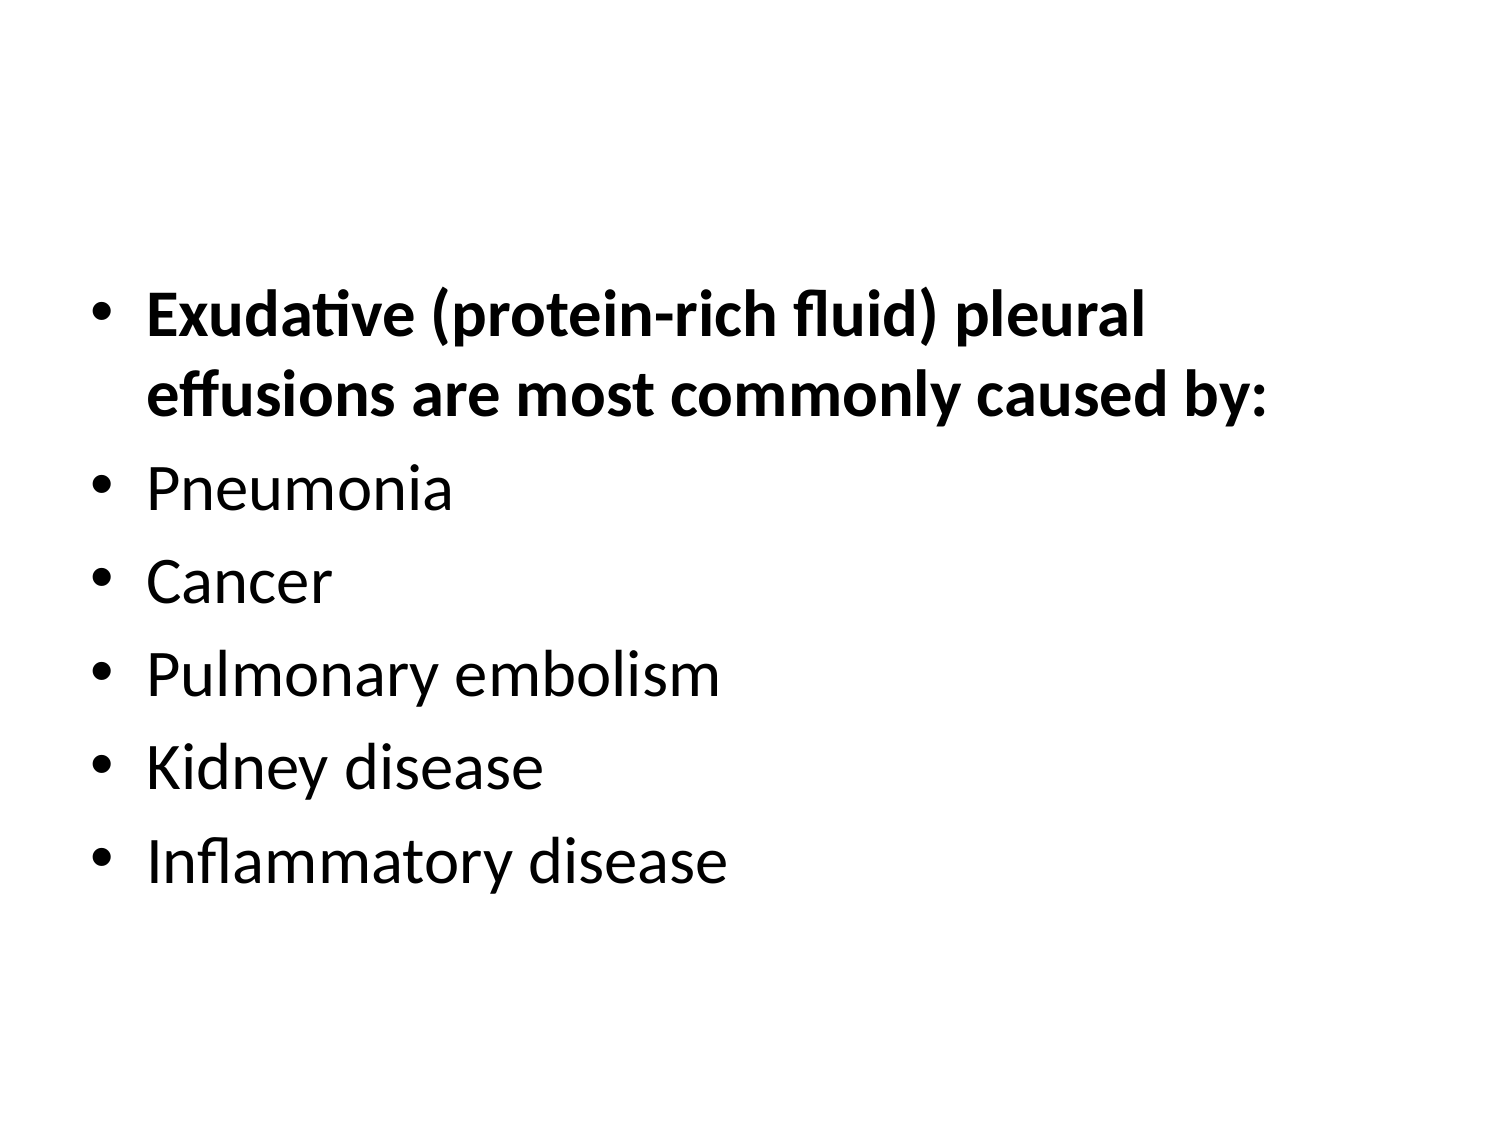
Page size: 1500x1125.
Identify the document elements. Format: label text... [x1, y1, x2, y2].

list Exudative (protein-rich fluid) pleural effusions are most commonly caused by: Pneumonia Cancer Pulmonary embolism Kidney disease Inflammatory disease [75, 262, 1425, 1005]
